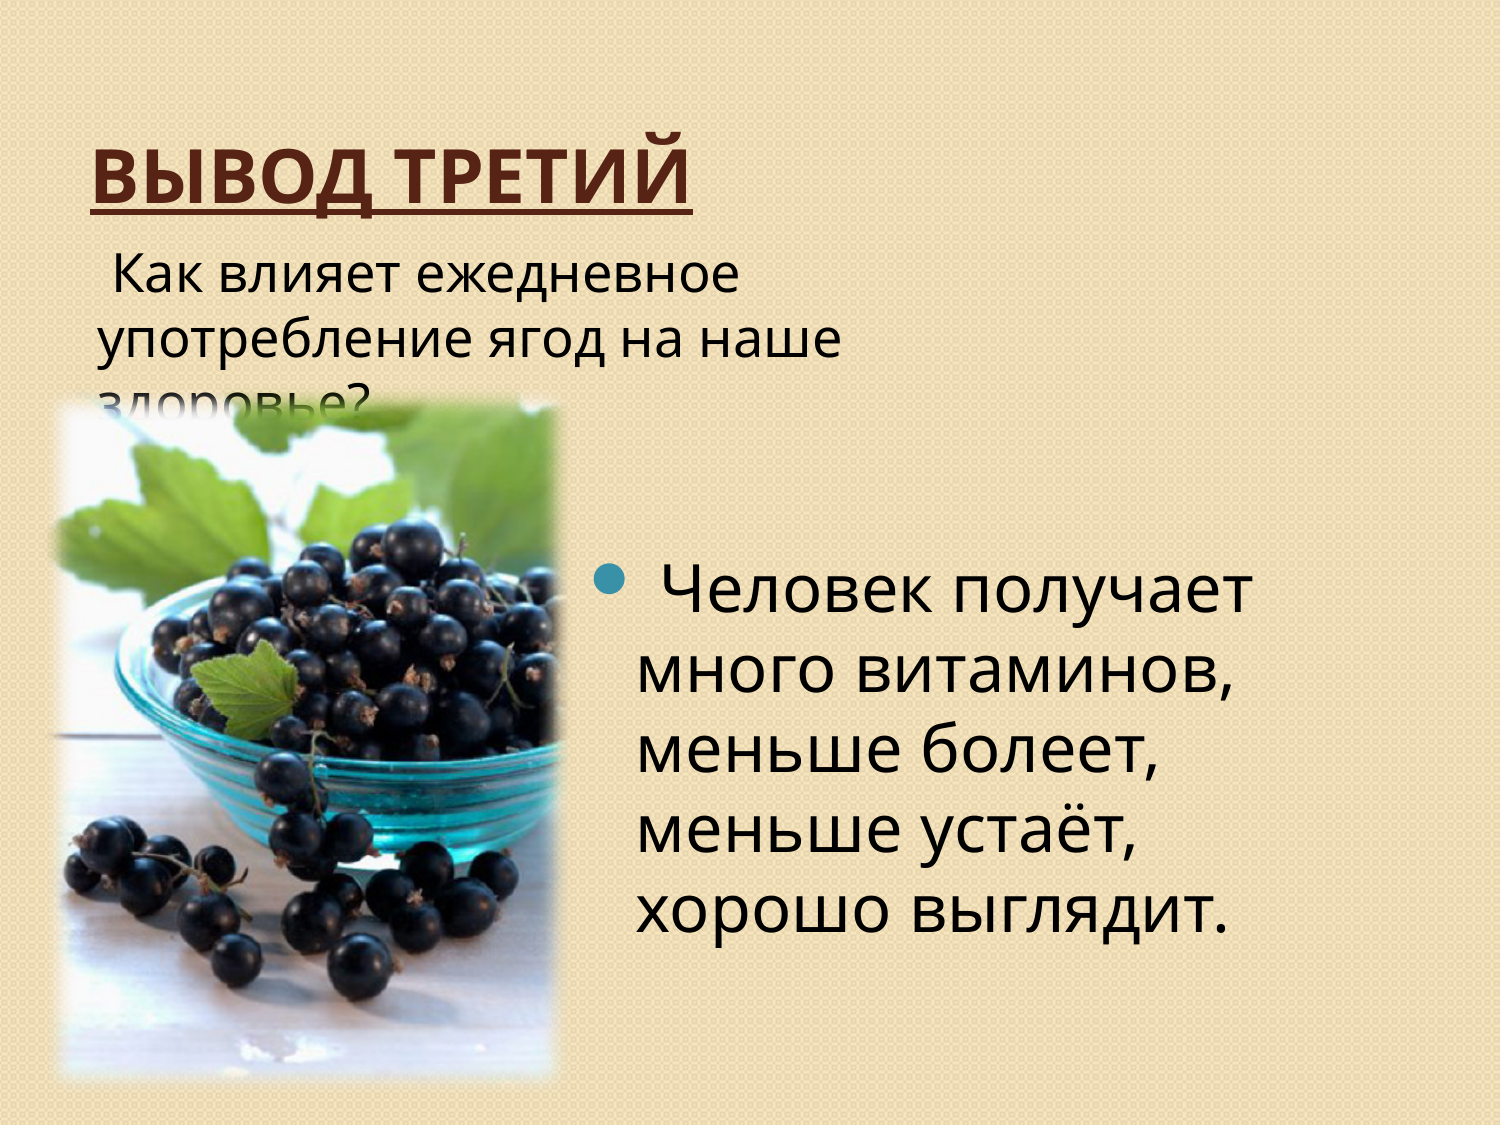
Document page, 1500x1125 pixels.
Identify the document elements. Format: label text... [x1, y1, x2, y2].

list Человек получает много витаминов, меньше болеет, меньше устаёт, хорошо выглядит. [579, 538, 1413, 1005]
list Как влияет ежедневное употребление ягод на наше здоровье? [75, 230, 1058, 457]
title Вывод третий [75, 35, 916, 227]
picture [41, 385, 574, 1097]
